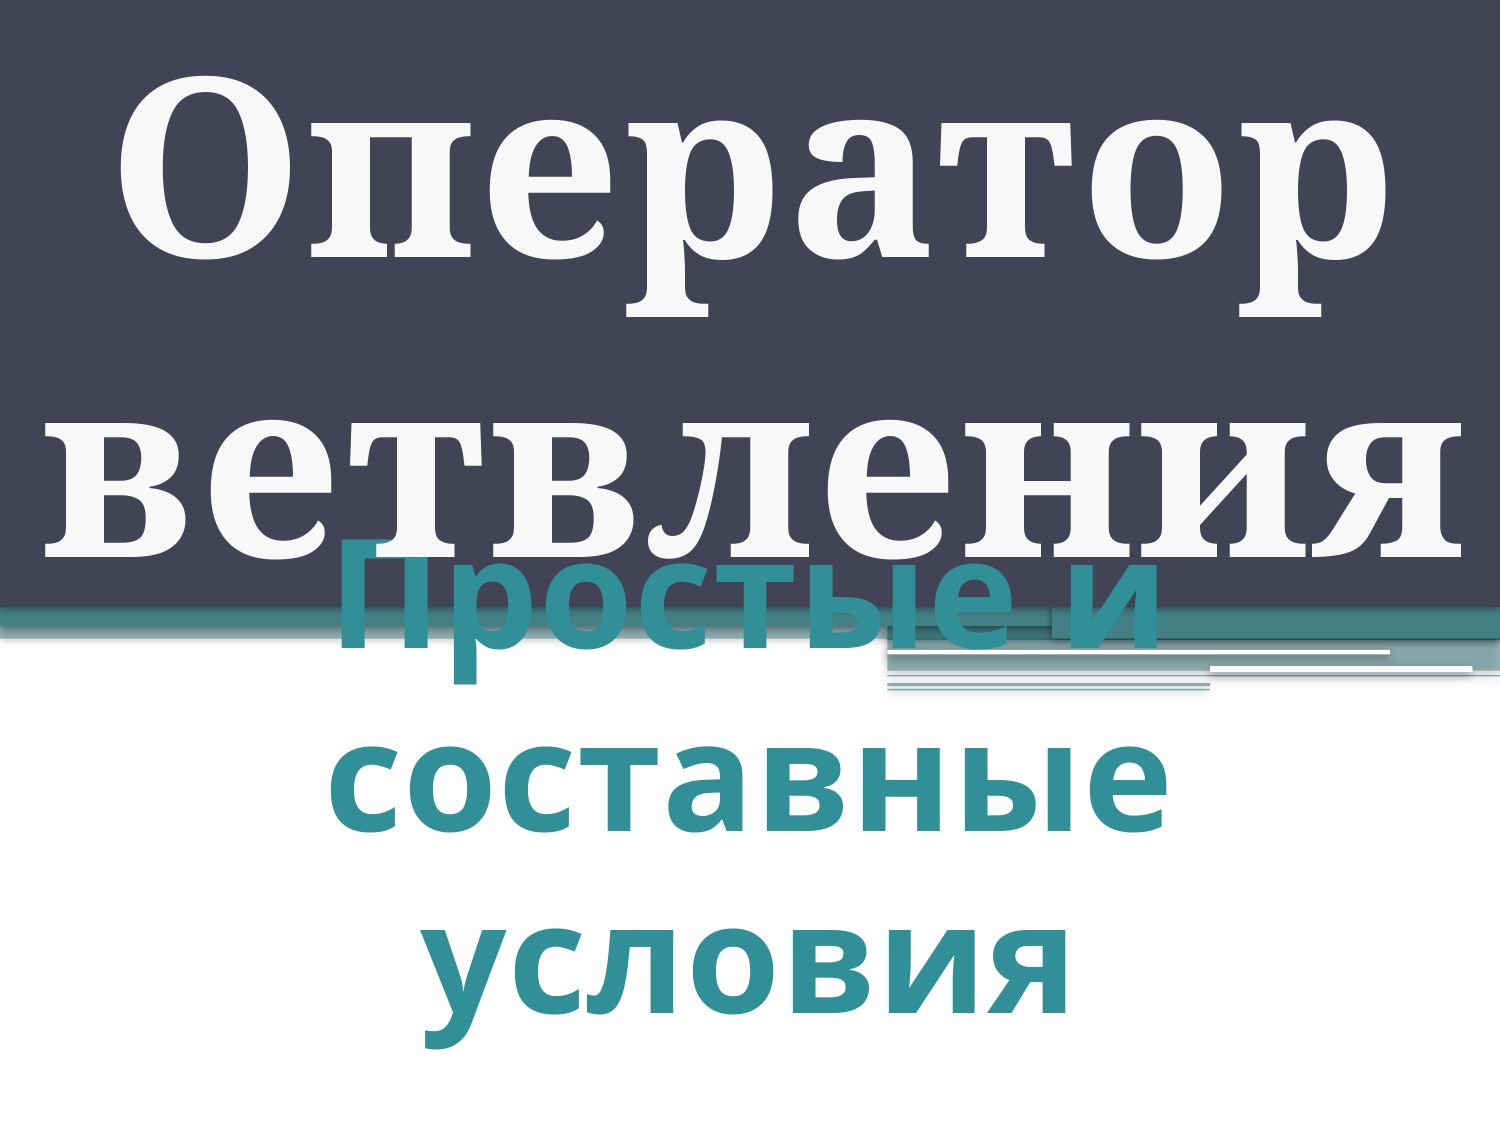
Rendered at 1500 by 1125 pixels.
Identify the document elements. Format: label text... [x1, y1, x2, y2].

title Простые и составные условия [17, 751, 1483, 1052]
subtitle Оператор ветвления [0, 0, 1500, 263]
